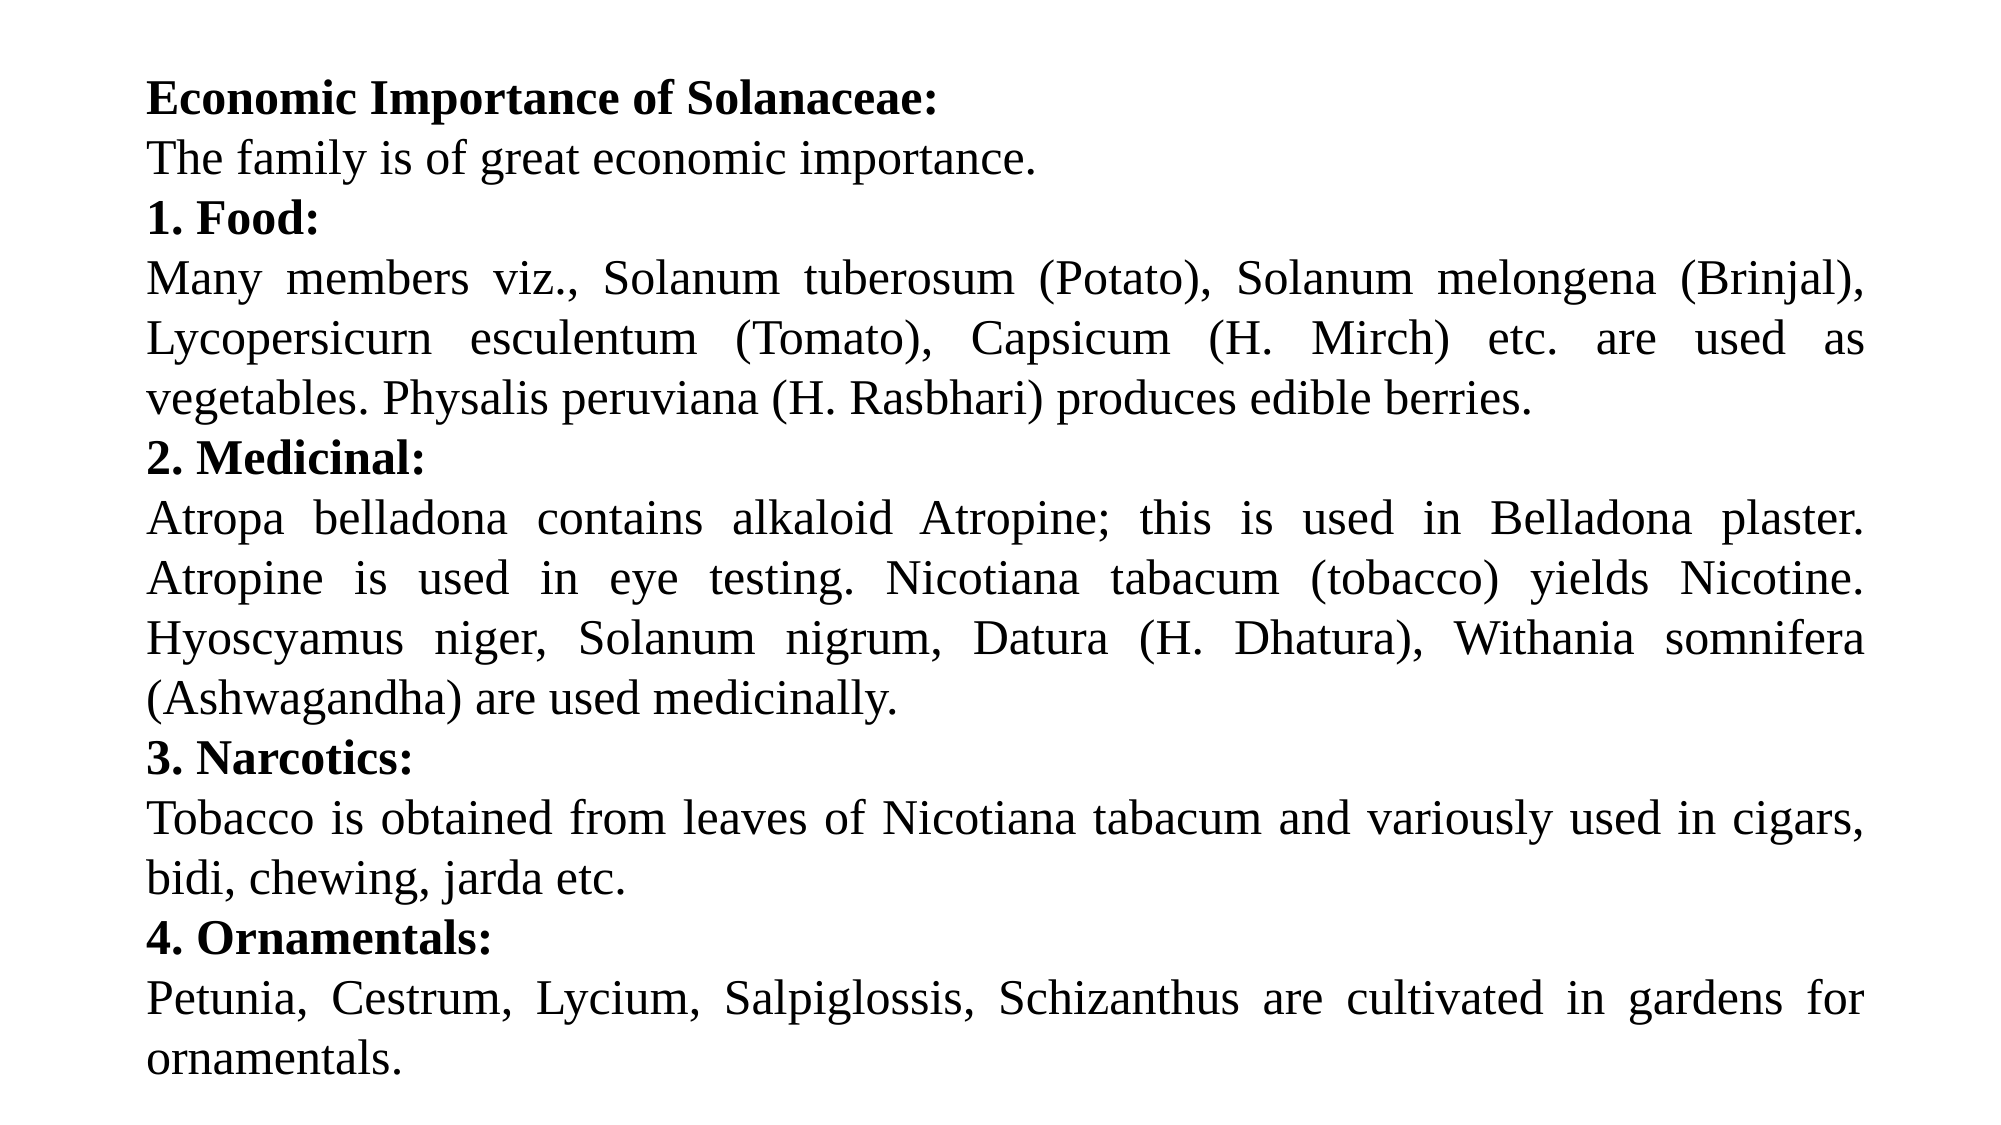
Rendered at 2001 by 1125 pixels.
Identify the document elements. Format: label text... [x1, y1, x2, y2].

text_box Economic Importance of Solanaceae: The family is of great economic importance. 1. Food: Many members viz., Solanum tuberosum (Potato), Solanum melongena (Brinjal), Lycopersicurn esculentum (Tomato), Capsicum (H. Mirch) etc. are used as vegetables. Physalis peruviana (H. Rasbhari) produces edible berries. 2. Medicinal: Atropa belladona contains alkaloid Atropine; this is used in Belladona plaster. Atropine is used in eye testing. Nicotiana tabacum (tobacco) yields Nicotine. Hyoscyamus niger, Solanum nigrum, Datura (H. Dhatura), Withania somnifera (Ashwagandha) are used medicinally. 3. Narcotics: Tobacco is obtained from leaves of Nicotiana tabacum and variously used in cigars, bidi, chewing, jarda etc. 4. Ornamentals: Petunia, Cestrum, Lycium, Salpiglossis, Schizanthus are cultivated in gardens for ornamentals. [131, 57, 1882, 1125]
